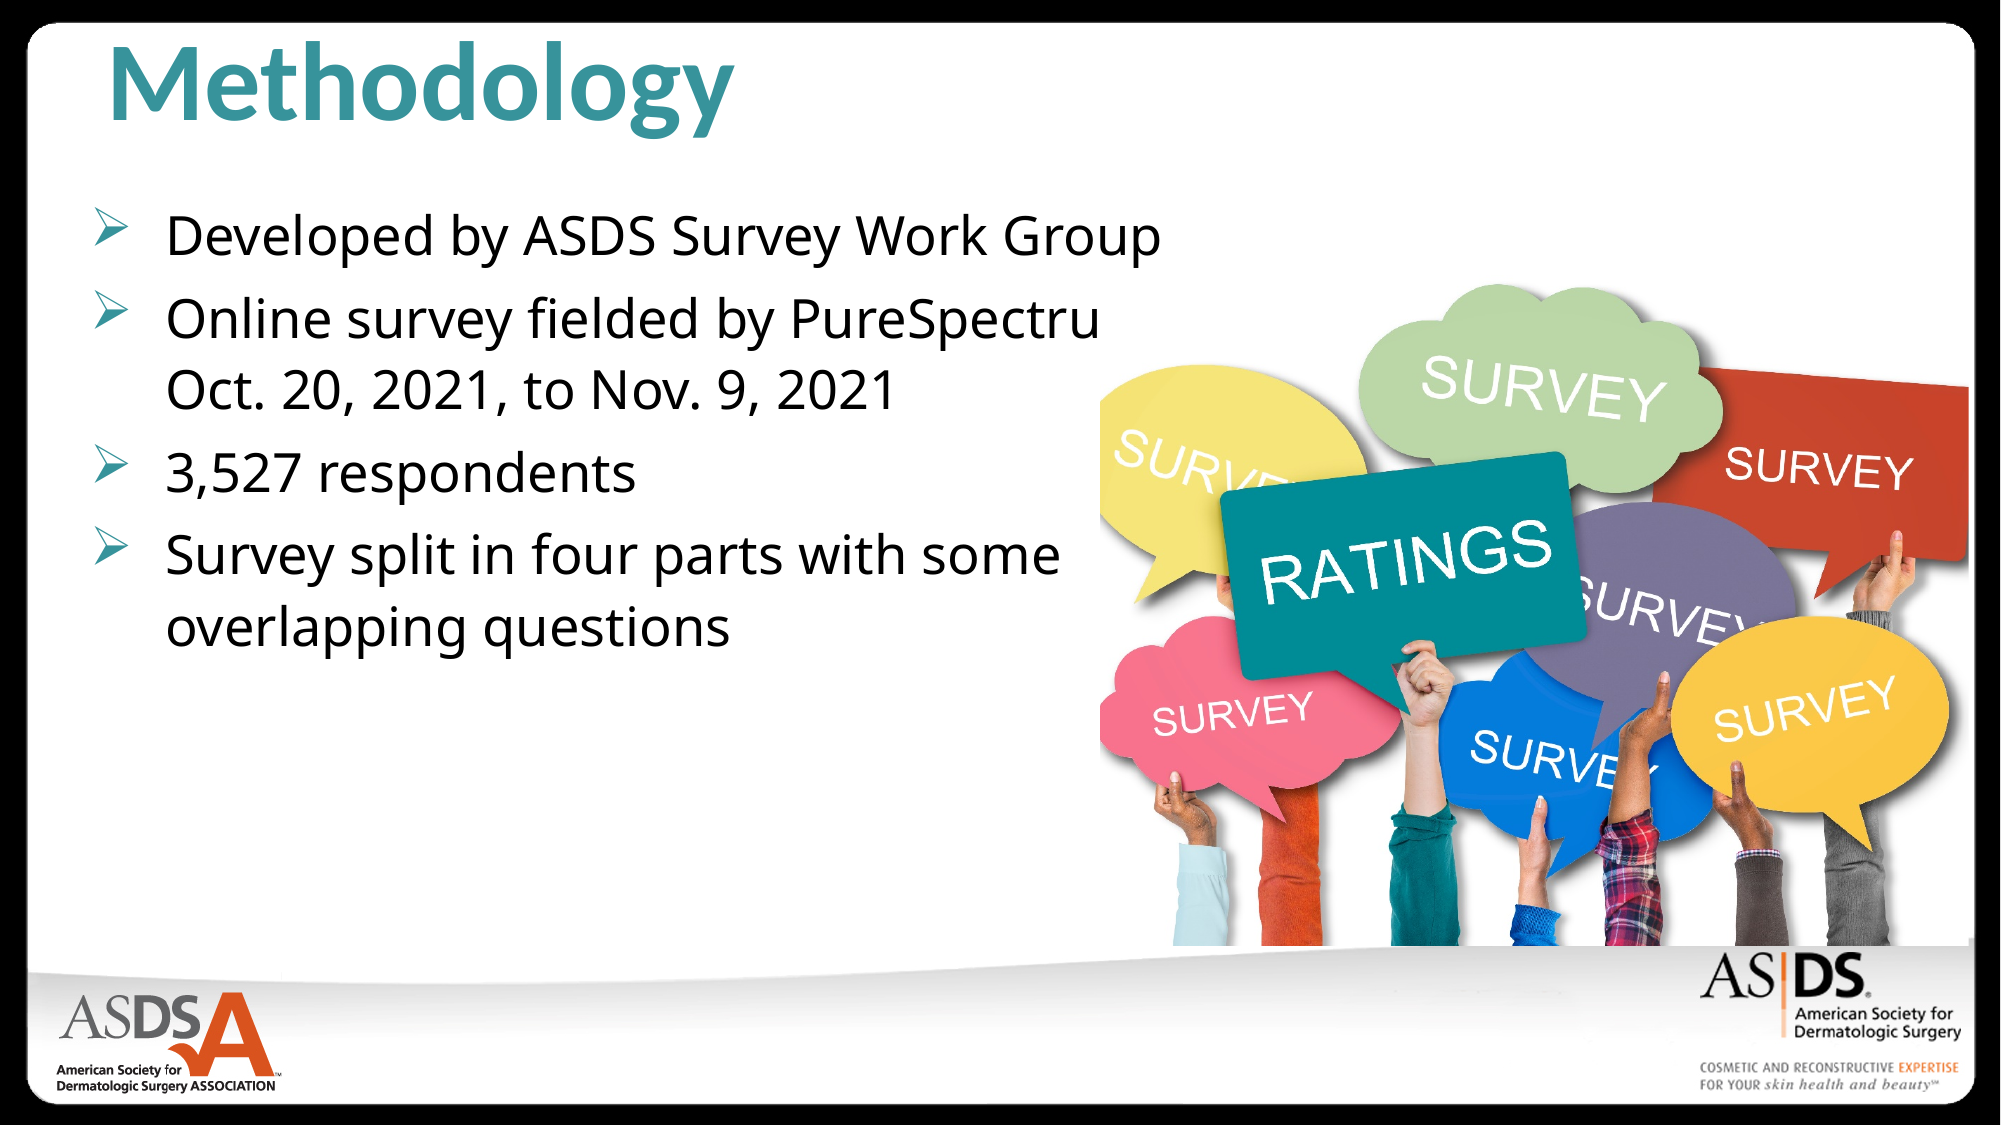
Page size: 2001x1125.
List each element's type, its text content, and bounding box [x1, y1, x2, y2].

title Methodology [62, 0, 1446, 176]
list Developed by ASDS Survey Work Group Online survey fielded by PureSpectrum Oct. 20, 2021, to Nov. 9, 2021 3,527 respondents Survey split in four parts with some overlapping questions [75, 187, 1200, 1035]
picture [0, 0, 2001, 1125]
